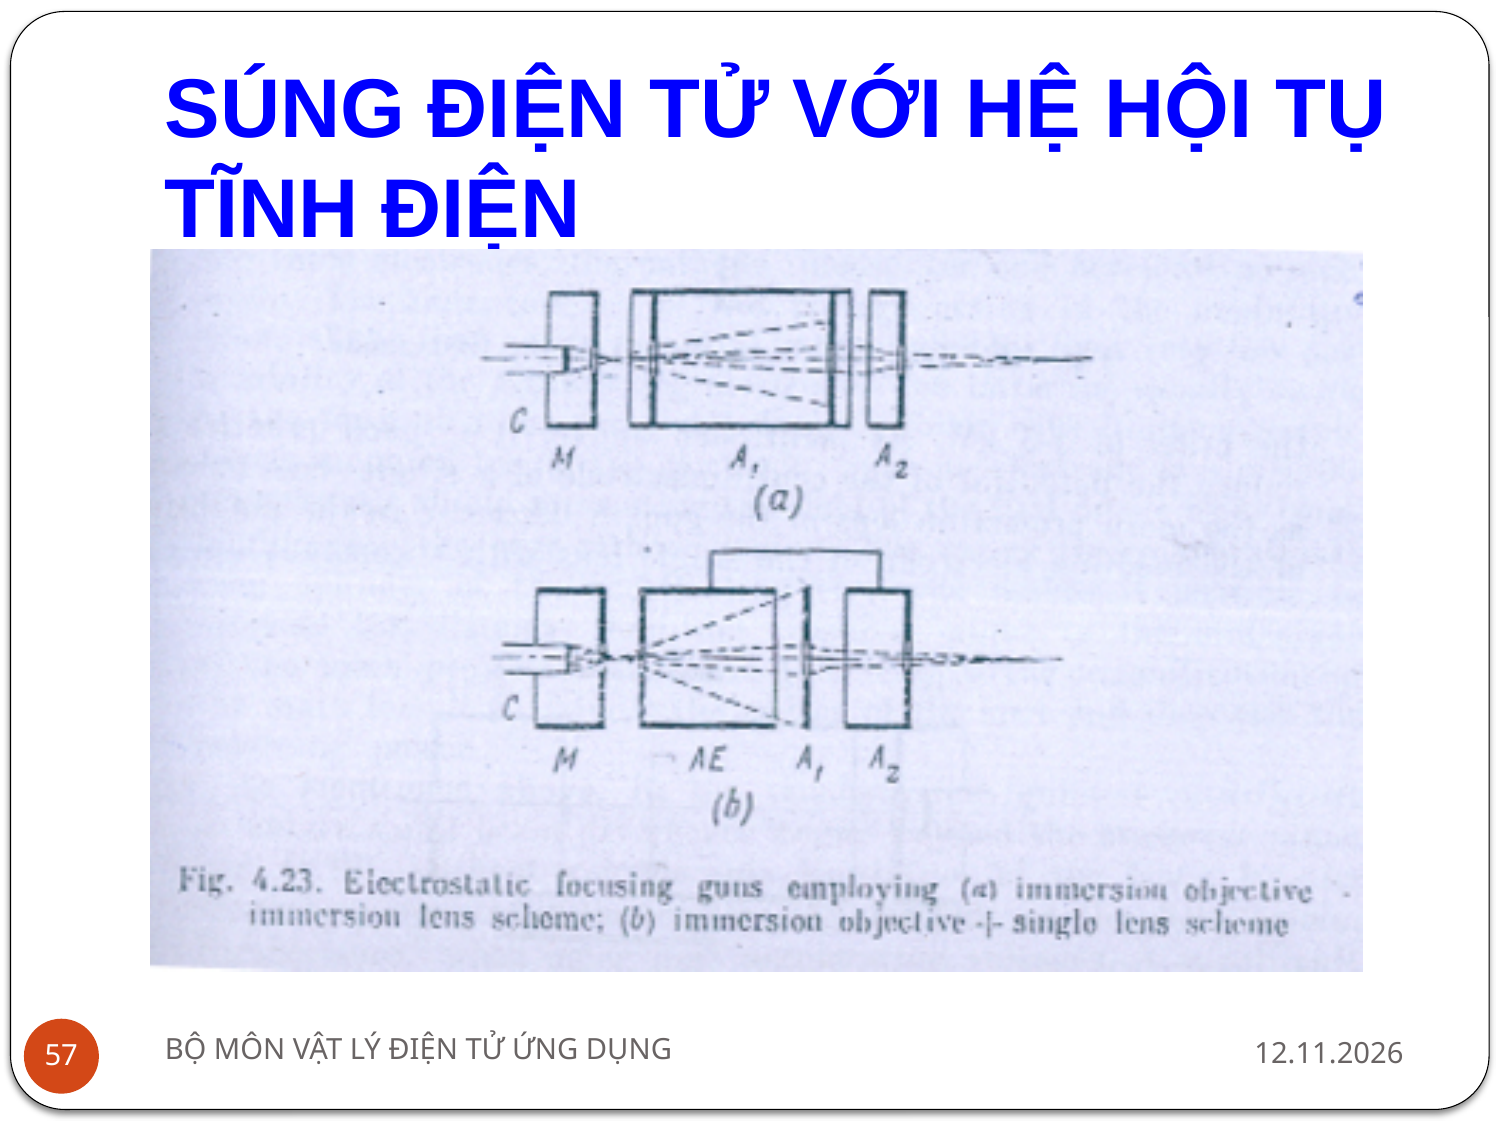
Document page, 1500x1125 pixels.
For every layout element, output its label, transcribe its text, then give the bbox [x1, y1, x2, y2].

title SÚNG ĐIỆN TỬ VỚI HỆ HỘI TỤ TĨNH ĐIỆN [150, 45, 1425, 270]
slide_number 15/12 2010 [1012, 1015, 1419, 1094]
footer BỘ MÔN VẬT LÝ ĐIỆN TỬ ỨNG DỤNG [150, 1012, 800, 1088]
slide_number 57 [23, 1018, 99, 1094]
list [149, 249, 1363, 972]
